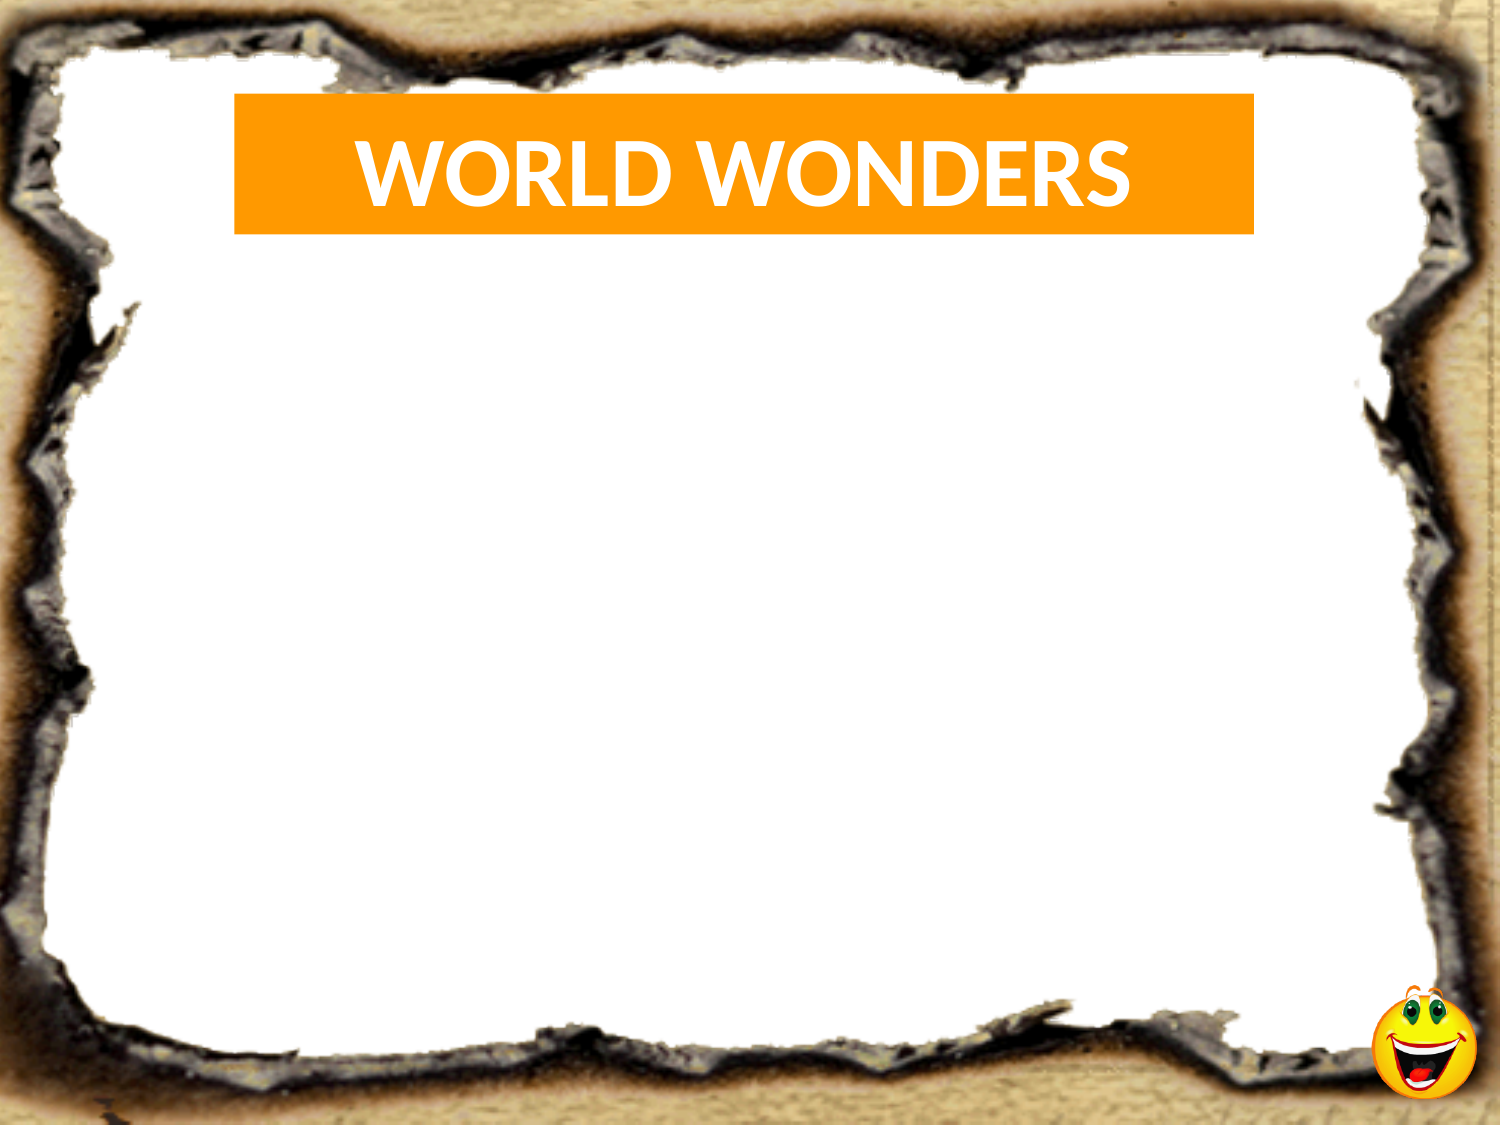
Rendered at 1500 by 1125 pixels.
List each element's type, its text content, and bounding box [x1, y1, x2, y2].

title WORLD WONDERS [234, 93, 1254, 235]
picture [0, 0, 1500, 1125]
